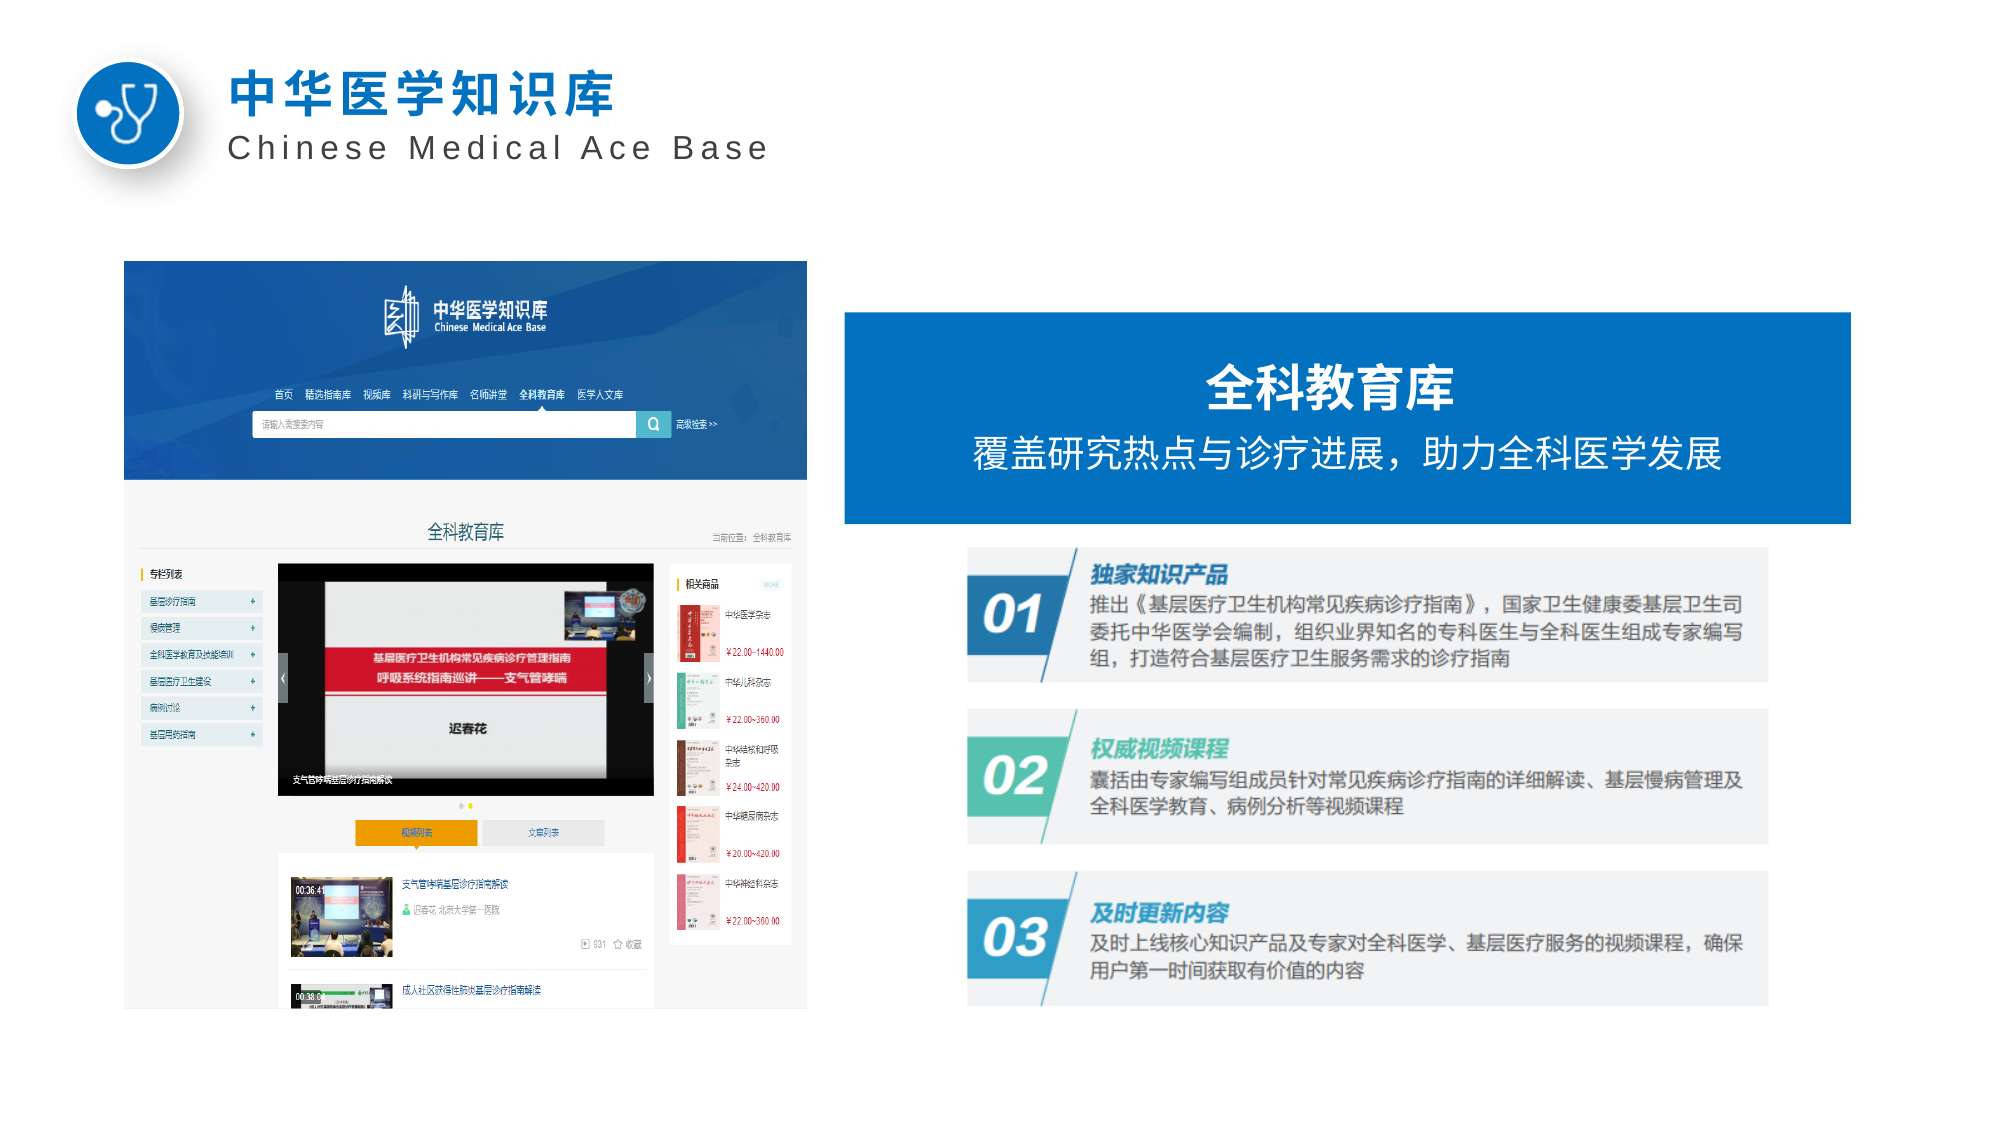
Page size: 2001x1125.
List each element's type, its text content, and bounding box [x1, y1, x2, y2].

text_box 全科教育库 [1035, 335, 1625, 425]
text_box 覆盖研究热点与诊疗进展，助力全科医学发展 [844, 312, 1851, 525]
picture [960, 541, 1775, 1015]
picture [123, 261, 807, 1009]
picture [91, 77, 162, 149]
text_box [73, 58, 183, 168]
